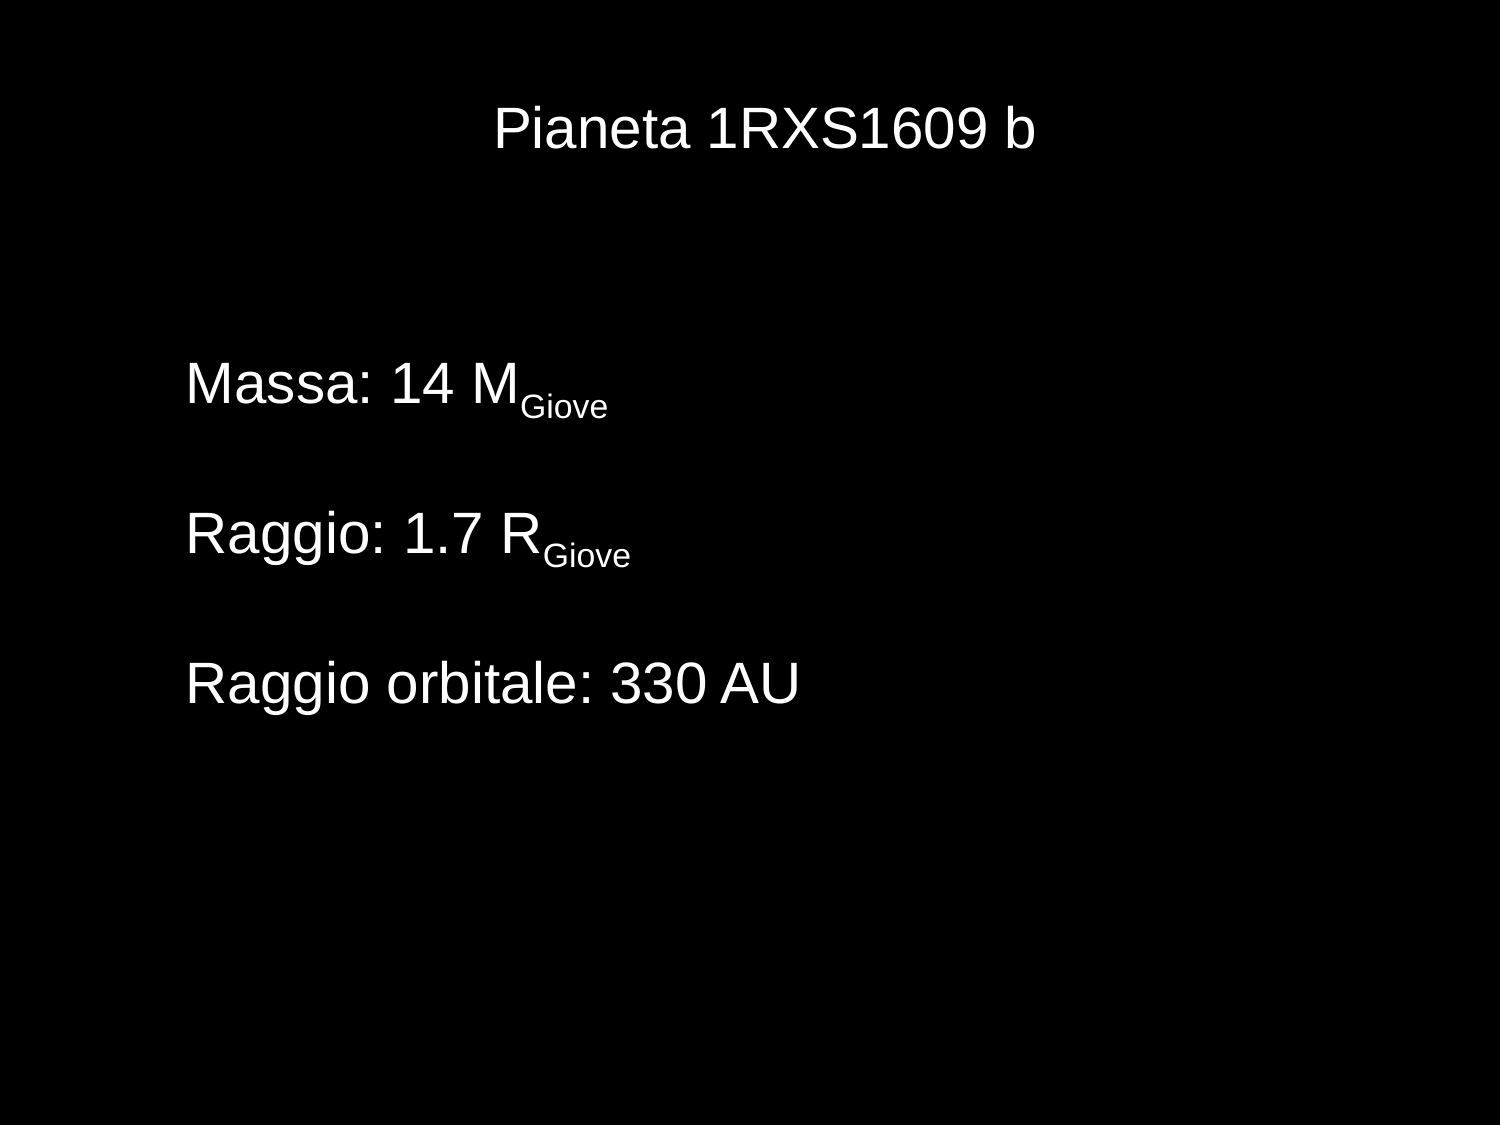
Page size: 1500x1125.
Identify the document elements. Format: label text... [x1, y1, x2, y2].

text_box Massa: 14 MGiove Raggio: 1.7 RGiove Raggio orbitale: 330 AU [171, 338, 1282, 792]
text_box Pianeta 1RXS1609 b [492, 90, 1039, 161]
